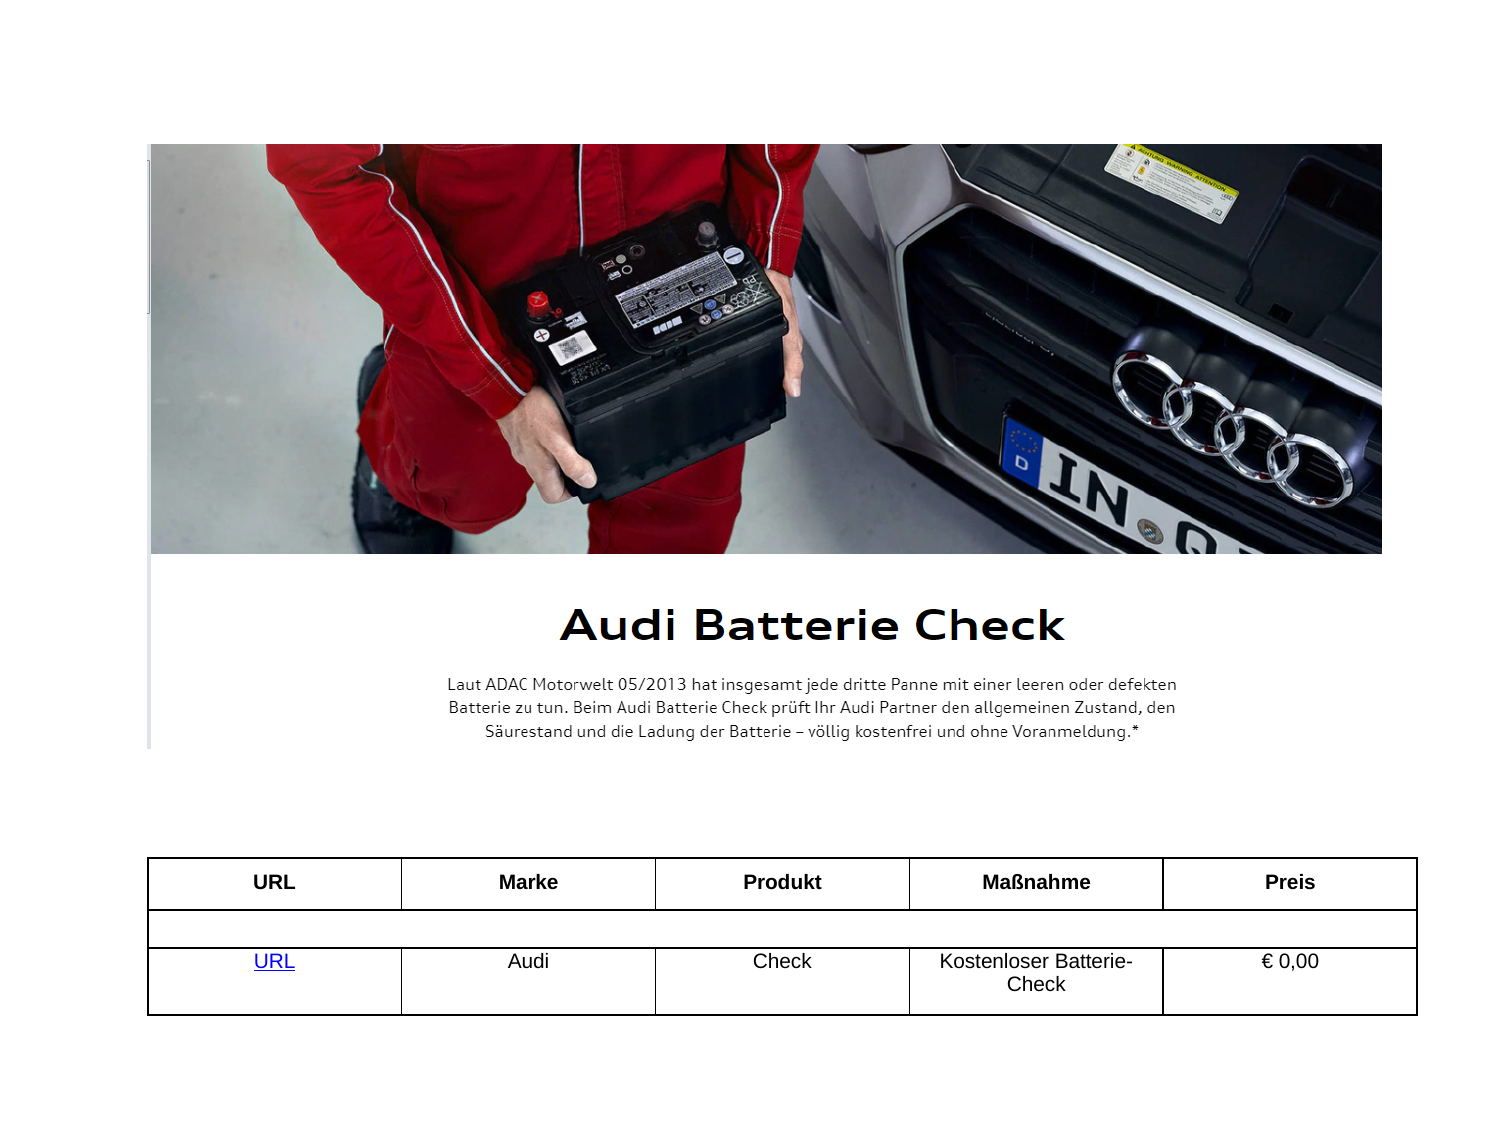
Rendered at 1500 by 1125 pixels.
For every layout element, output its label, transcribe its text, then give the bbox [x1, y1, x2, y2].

table_cell [149, 911, 1416, 947]
table_cell Audi [402, 949, 655, 1014]
picture [147, 144, 1383, 749]
table_header Preis [1164, 859, 1416, 909]
table_cell URL [149, 949, 401, 1014]
table_cell € 0,00 [1164, 949, 1416, 1014]
table_header Produkt [656, 859, 909, 909]
table_cell Kostenloser Batterie-Check [910, 949, 1162, 1014]
table_header Marke [402, 859, 655, 909]
table_cell Check [656, 949, 909, 1014]
table_header Maßnahme [910, 859, 1162, 909]
table_header URL [149, 859, 401, 909]
